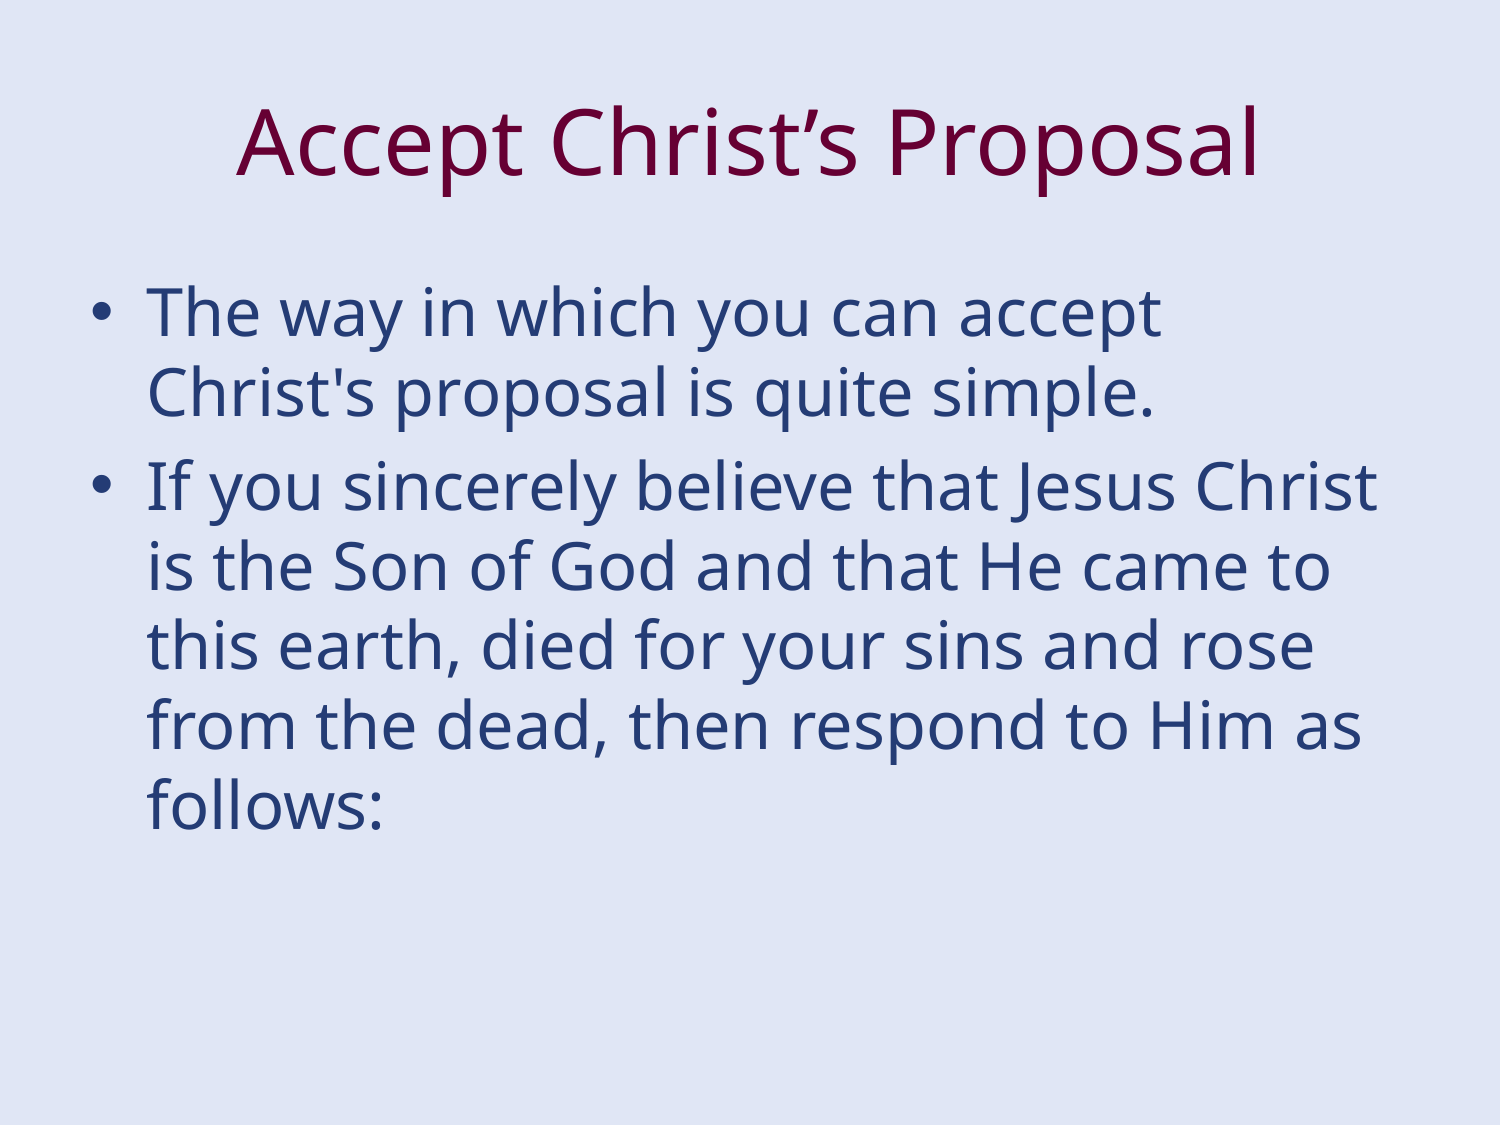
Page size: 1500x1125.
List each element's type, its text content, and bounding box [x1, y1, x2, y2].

title Accept Christ’s Proposal [75, 45, 1425, 233]
list The way in which you can accept Christ's proposal is quite simple. If you sincerely believe that Jesus Christ is the Son of God and that He came to this earth, died for your sins and rose from the dead, then respond to Him as follows: [75, 262, 1425, 1005]
